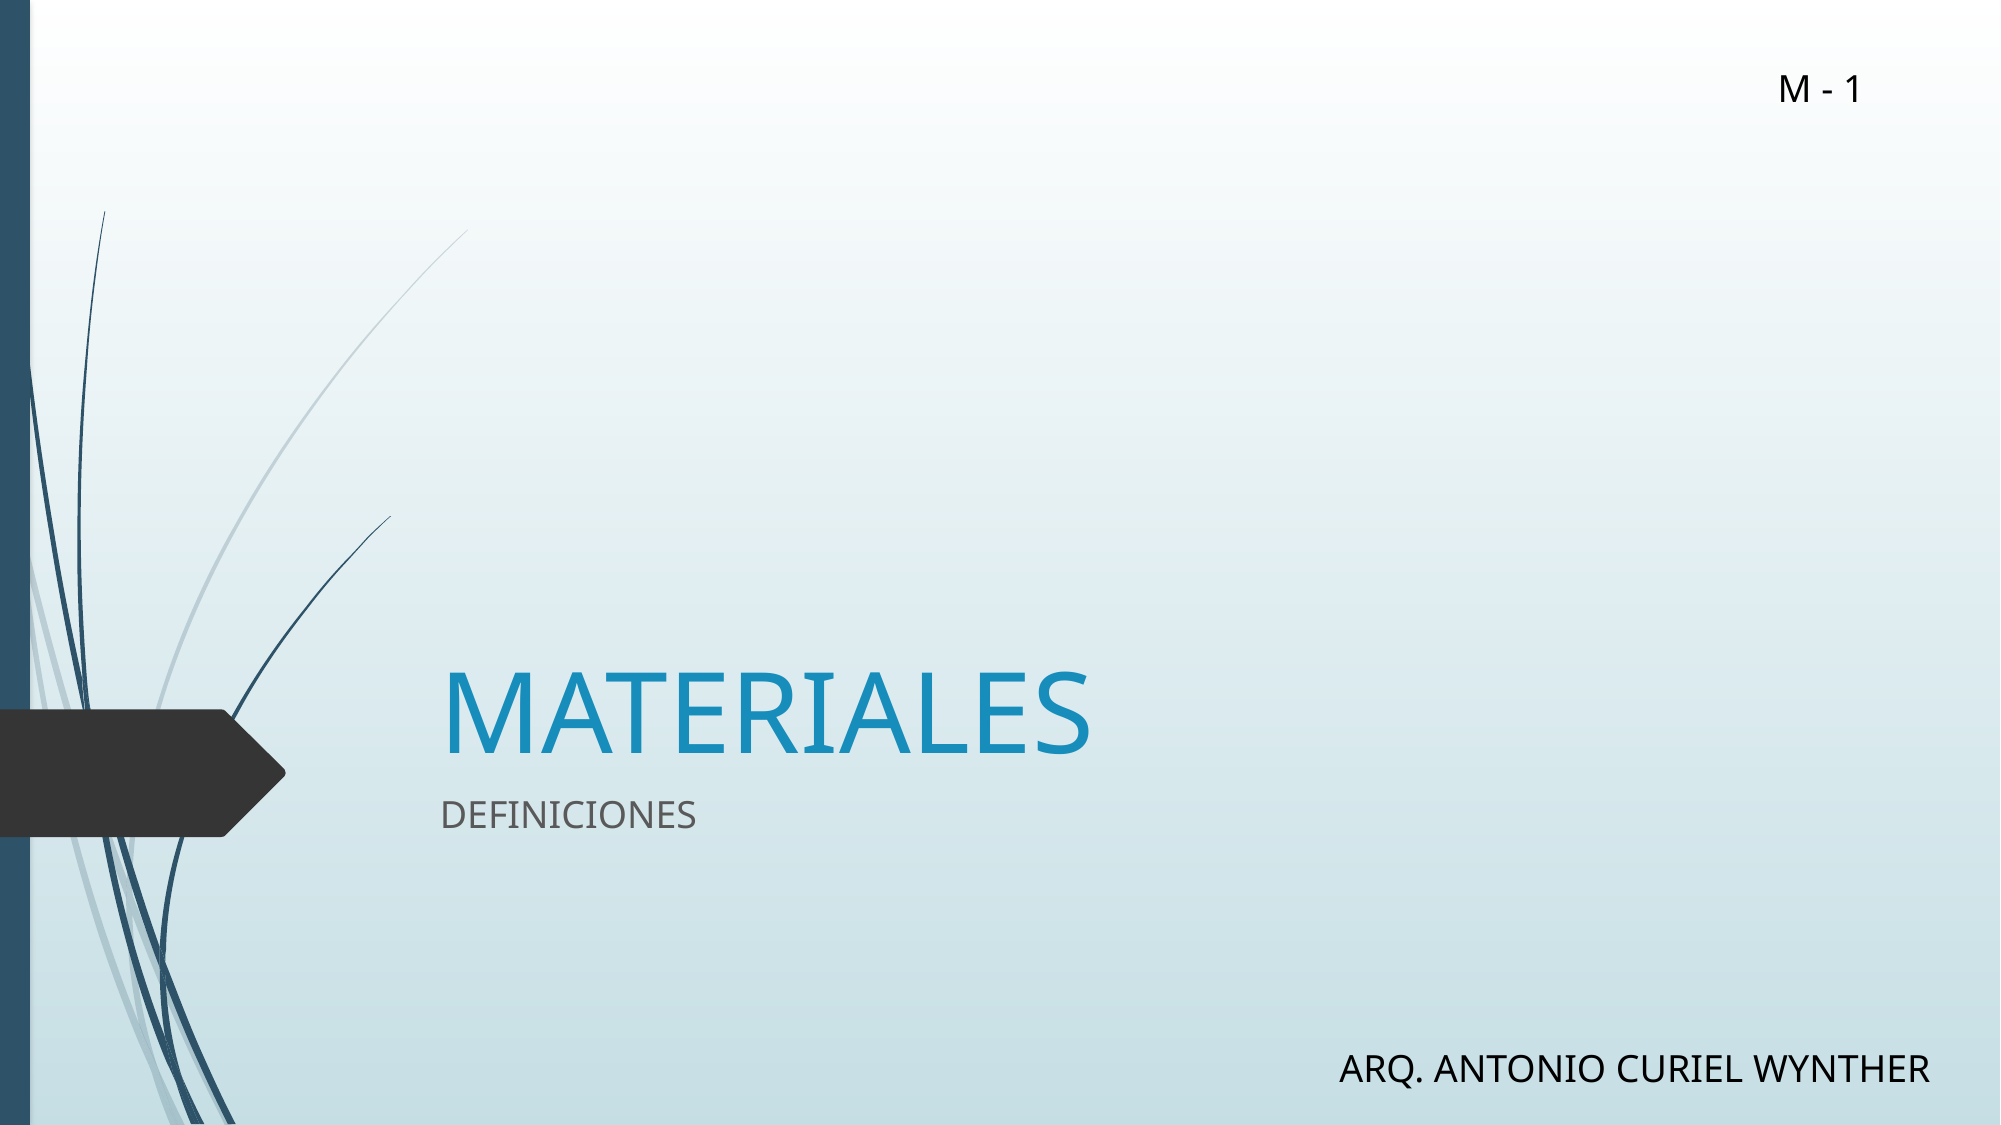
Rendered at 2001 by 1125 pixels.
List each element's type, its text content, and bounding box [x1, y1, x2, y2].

title MATERIALES [424, 412, 1888, 783]
text_box M - 1 [1762, 57, 1888, 118]
subtitle DEFINICIONES [424, 783, 1888, 969]
text_box ARQ. ANTONIO CURIEL WYNTHER [1324, 1037, 1978, 1098]
